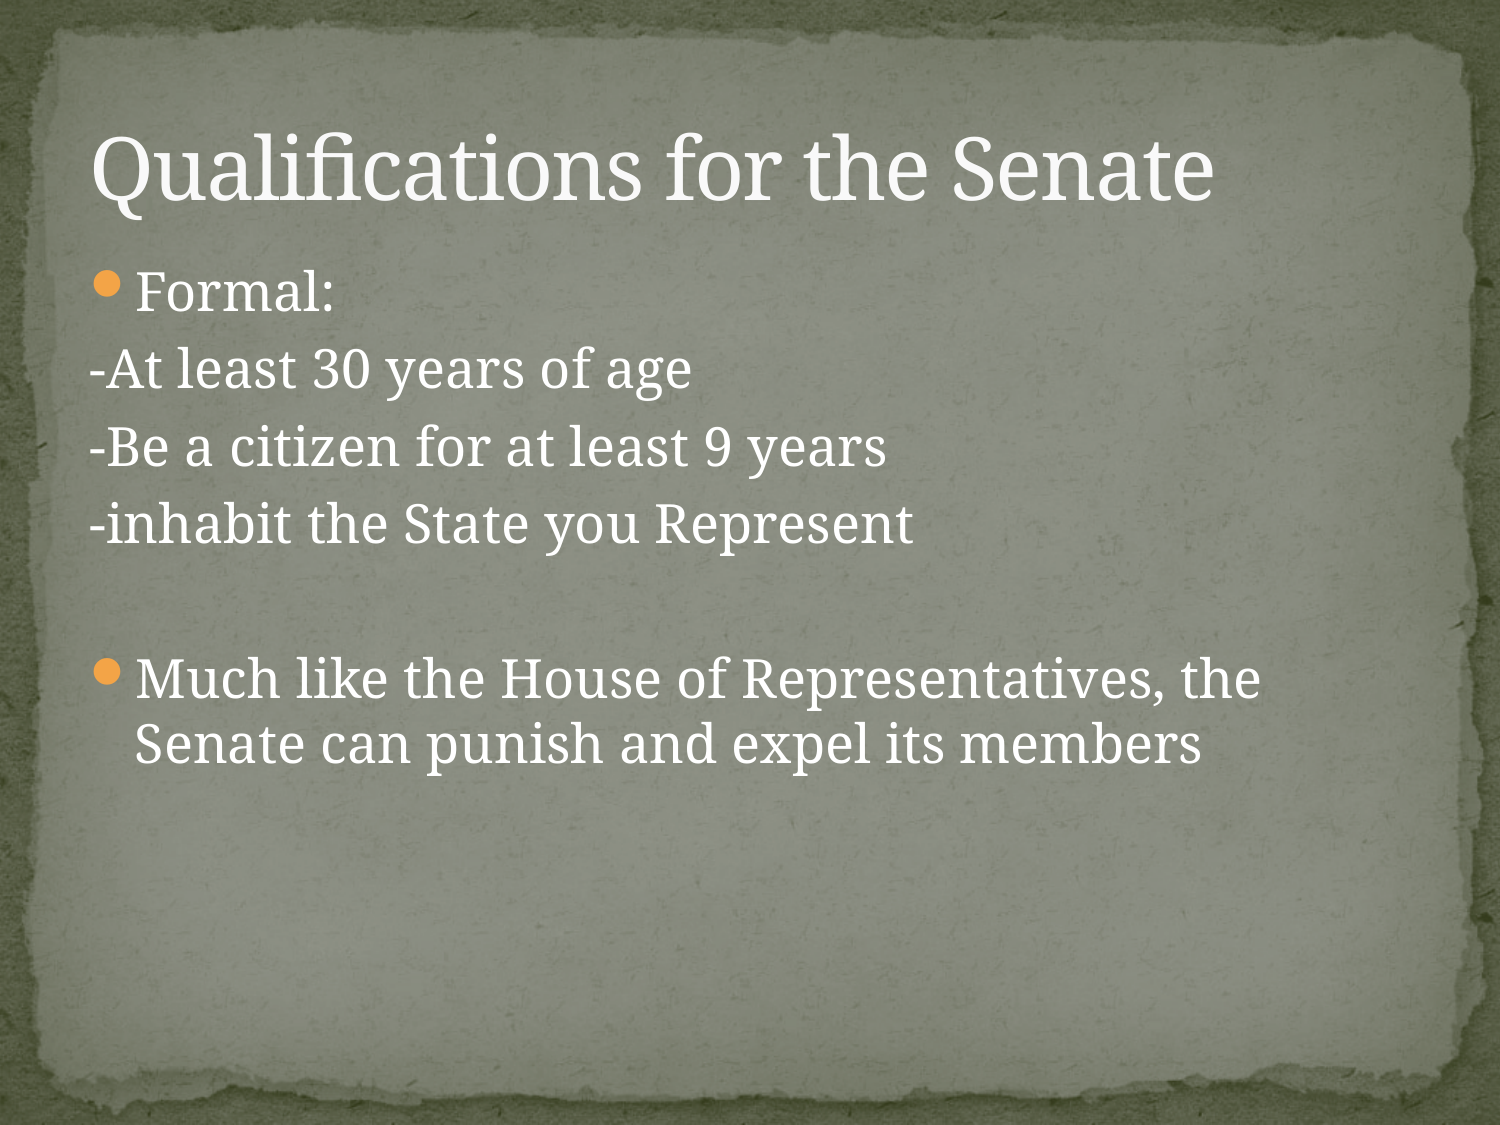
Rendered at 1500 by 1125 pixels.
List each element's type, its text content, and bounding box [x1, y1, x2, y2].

title Qualifications for the Senate [74, 24, 1425, 225]
list Formal: -At least 30 years of age -Be a citizen for at least 9 years -inhabit the State you Represent Much like the House of Representatives, the Senate can punish and expel its members [75, 249, 1425, 1000]
